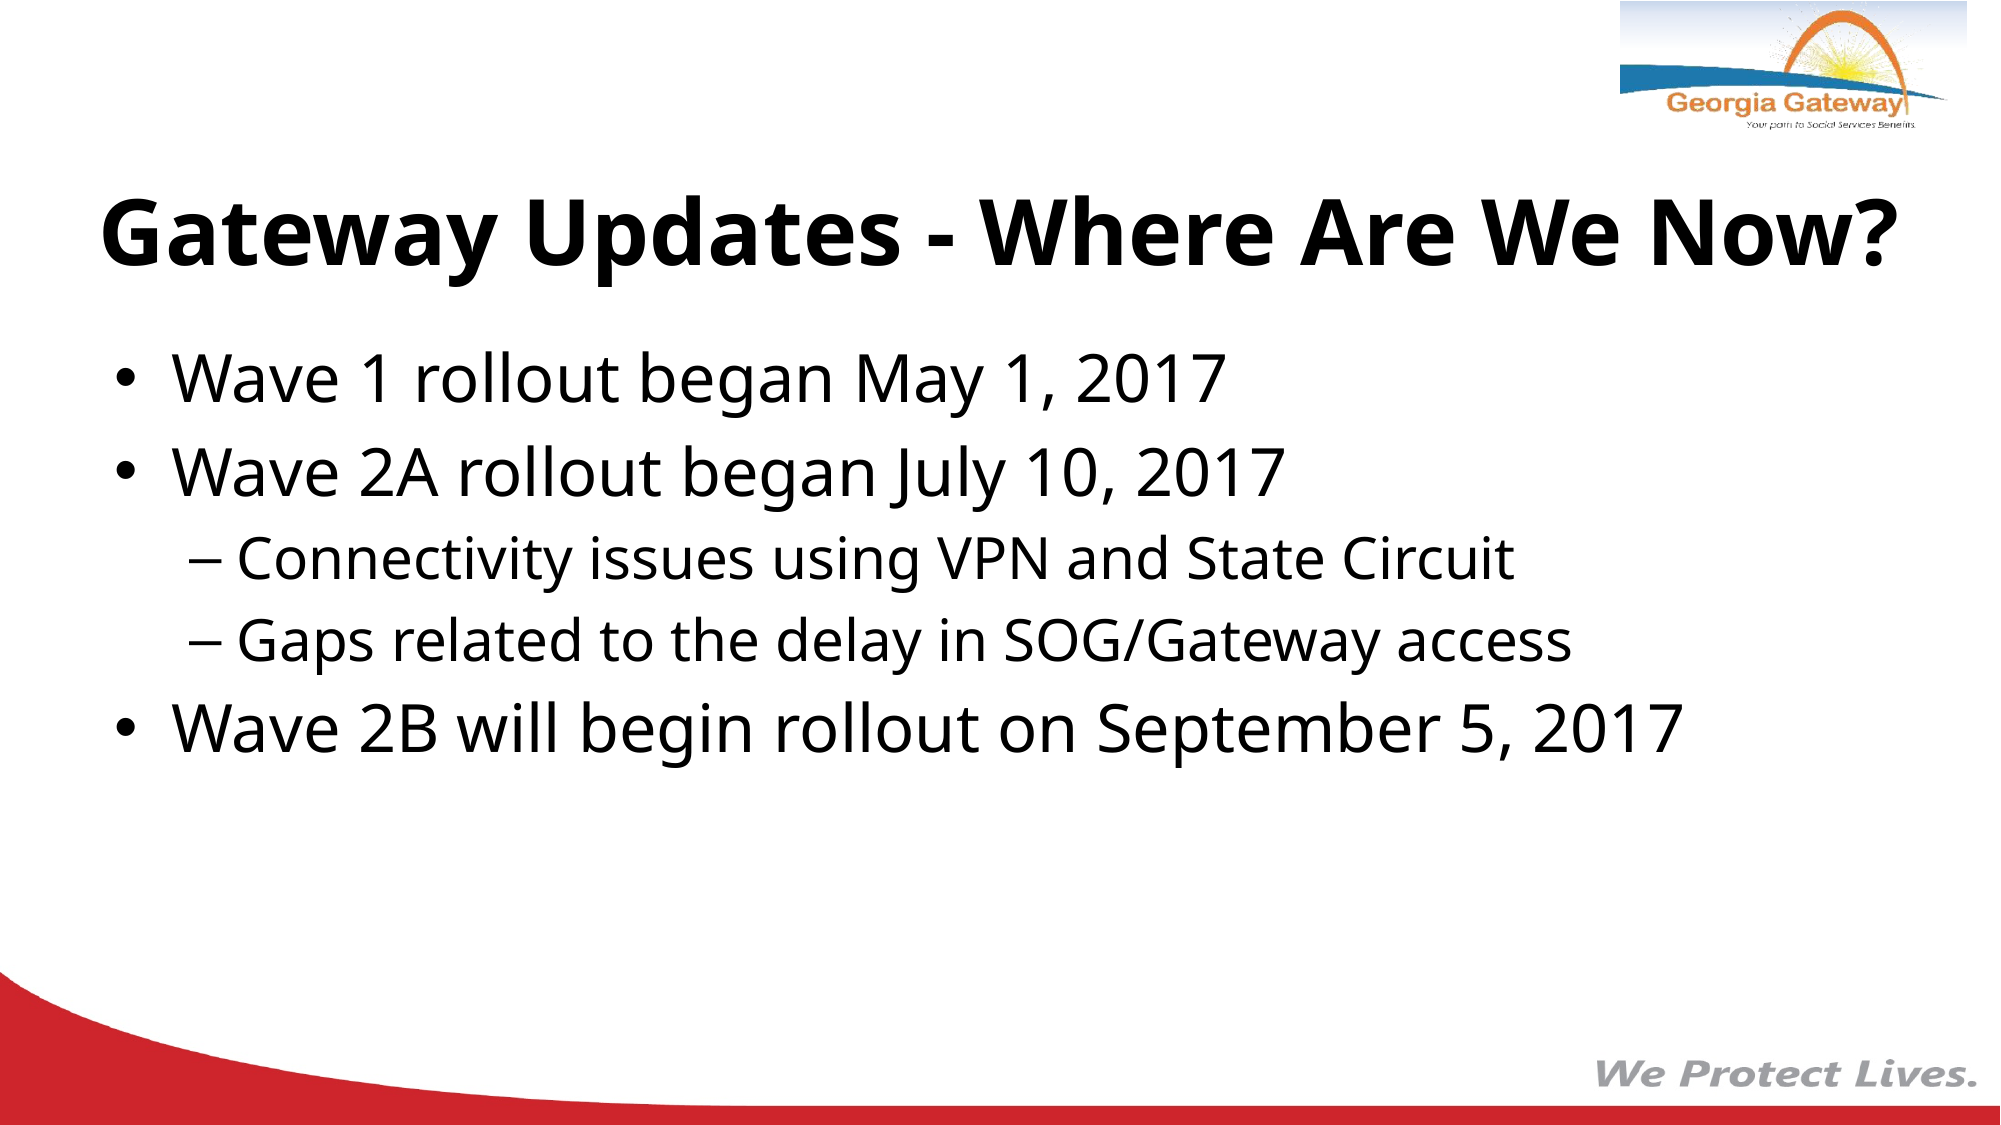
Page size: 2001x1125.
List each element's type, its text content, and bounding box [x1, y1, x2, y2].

text_box Wave 1 rollout began May 1, 2017 Wave 2A rollout began July 10, 2017 Connectivity issues using VPN and State Circuit Gaps related to the delay in SOG/Gateway access Wave 2B will begin rollout on September 5, 2017 [99, 328, 1900, 1080]
title Gateway Updates - Where Are We Now? [33, 147, 1967, 311]
picture [0, 0, 2000, 1125]
